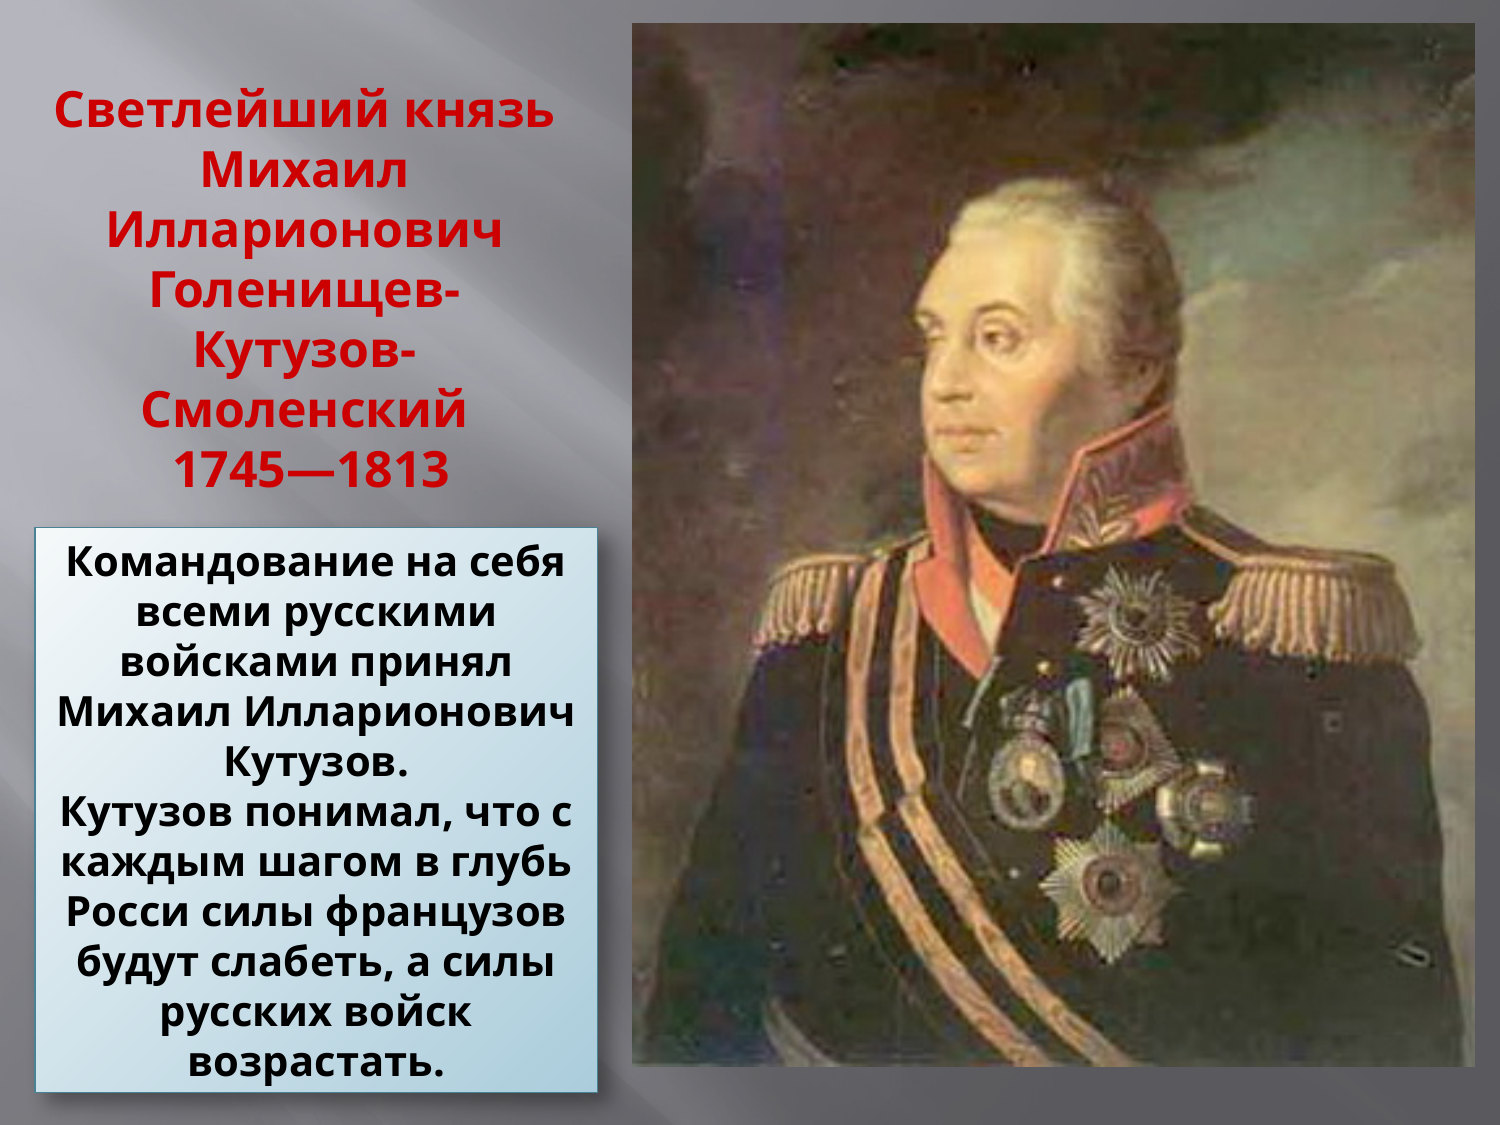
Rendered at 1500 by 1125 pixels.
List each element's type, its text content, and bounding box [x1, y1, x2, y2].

text_box Светлейший князь Михаил Илларионович Голенищев-Кутузов-Смоленский 1745—1813 [23, 70, 586, 505]
text_box Командование на себя всеми русскими войсками принял Михаил Илларионович Кутузов. Кутузов понимал, что с каждым шагом в глубь Росси силы французов будут слабеть, а силы русских войск возрастать. [34, 527, 598, 1093]
picture [632, 23, 1476, 1067]
